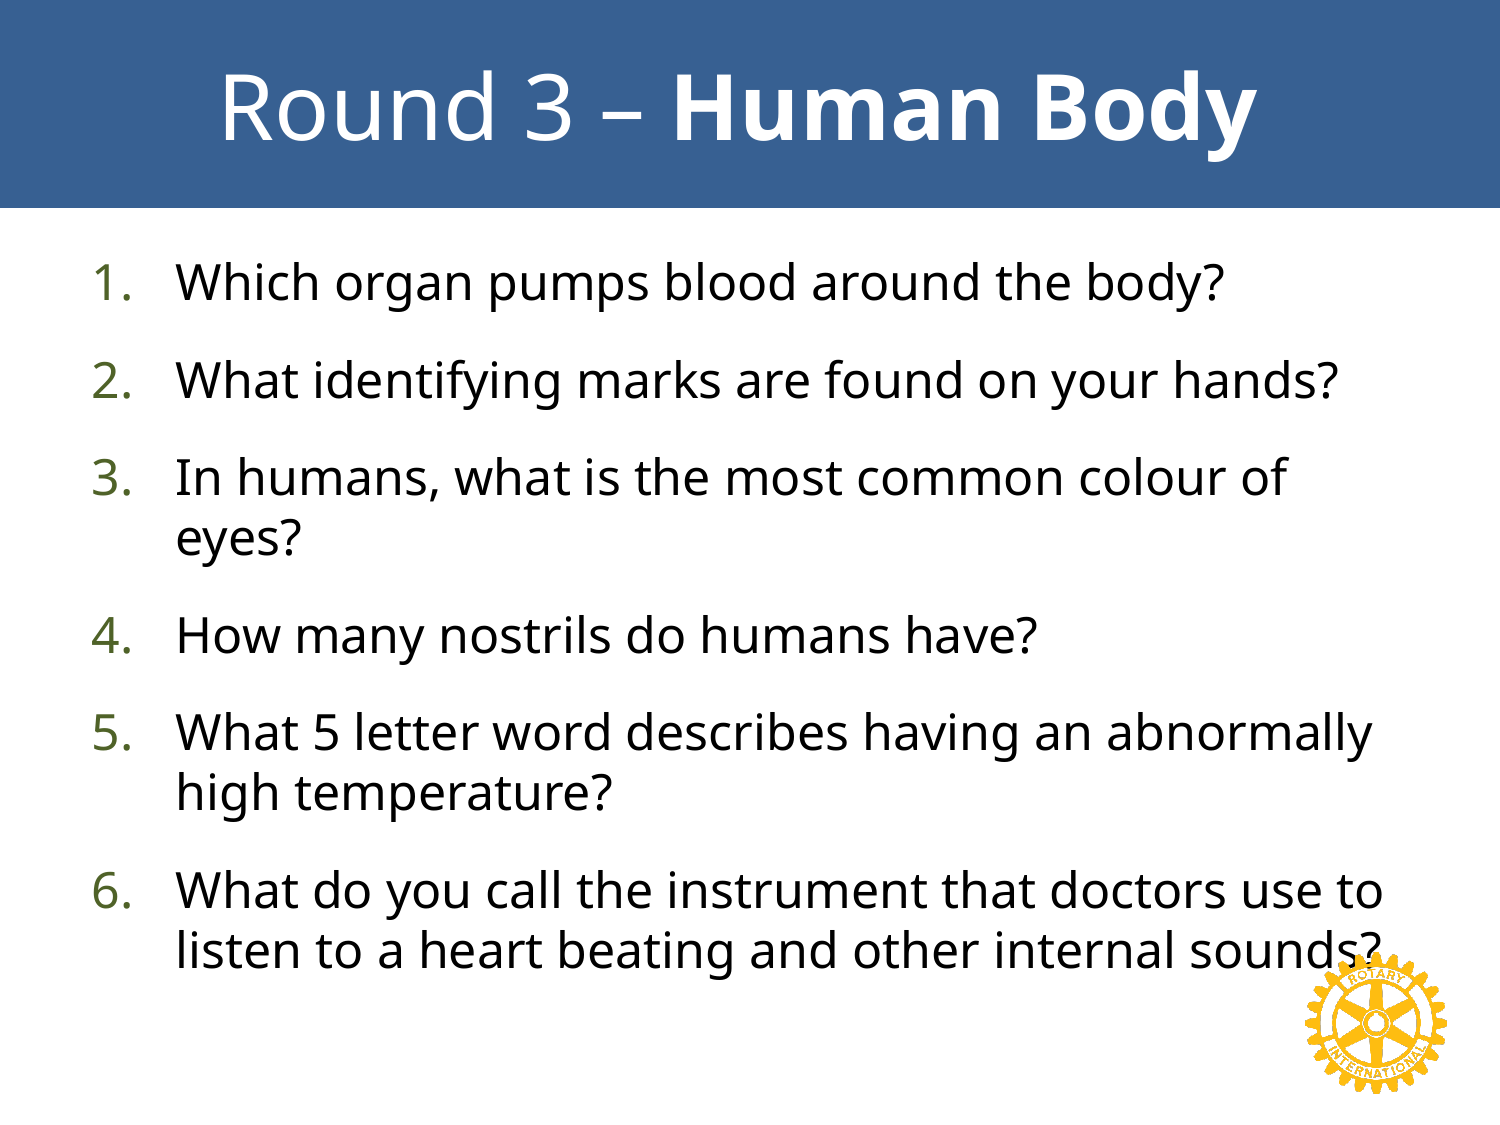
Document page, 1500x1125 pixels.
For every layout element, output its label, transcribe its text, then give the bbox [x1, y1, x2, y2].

title Round 3 – Human Body [0, 0, 1500, 209]
text_box Which organ pumps blood around the body? What identifying marks are found on your hands? In humans, what is the most common colour of eyes? How many nostrils do humans have? What 5 letter word describes having an abnormally high temperature? What do you call the instrument that doctors use to listen to a heart beating and other internal sounds? [76, 243, 1412, 986]
picture [1304, 951, 1448, 1095]
